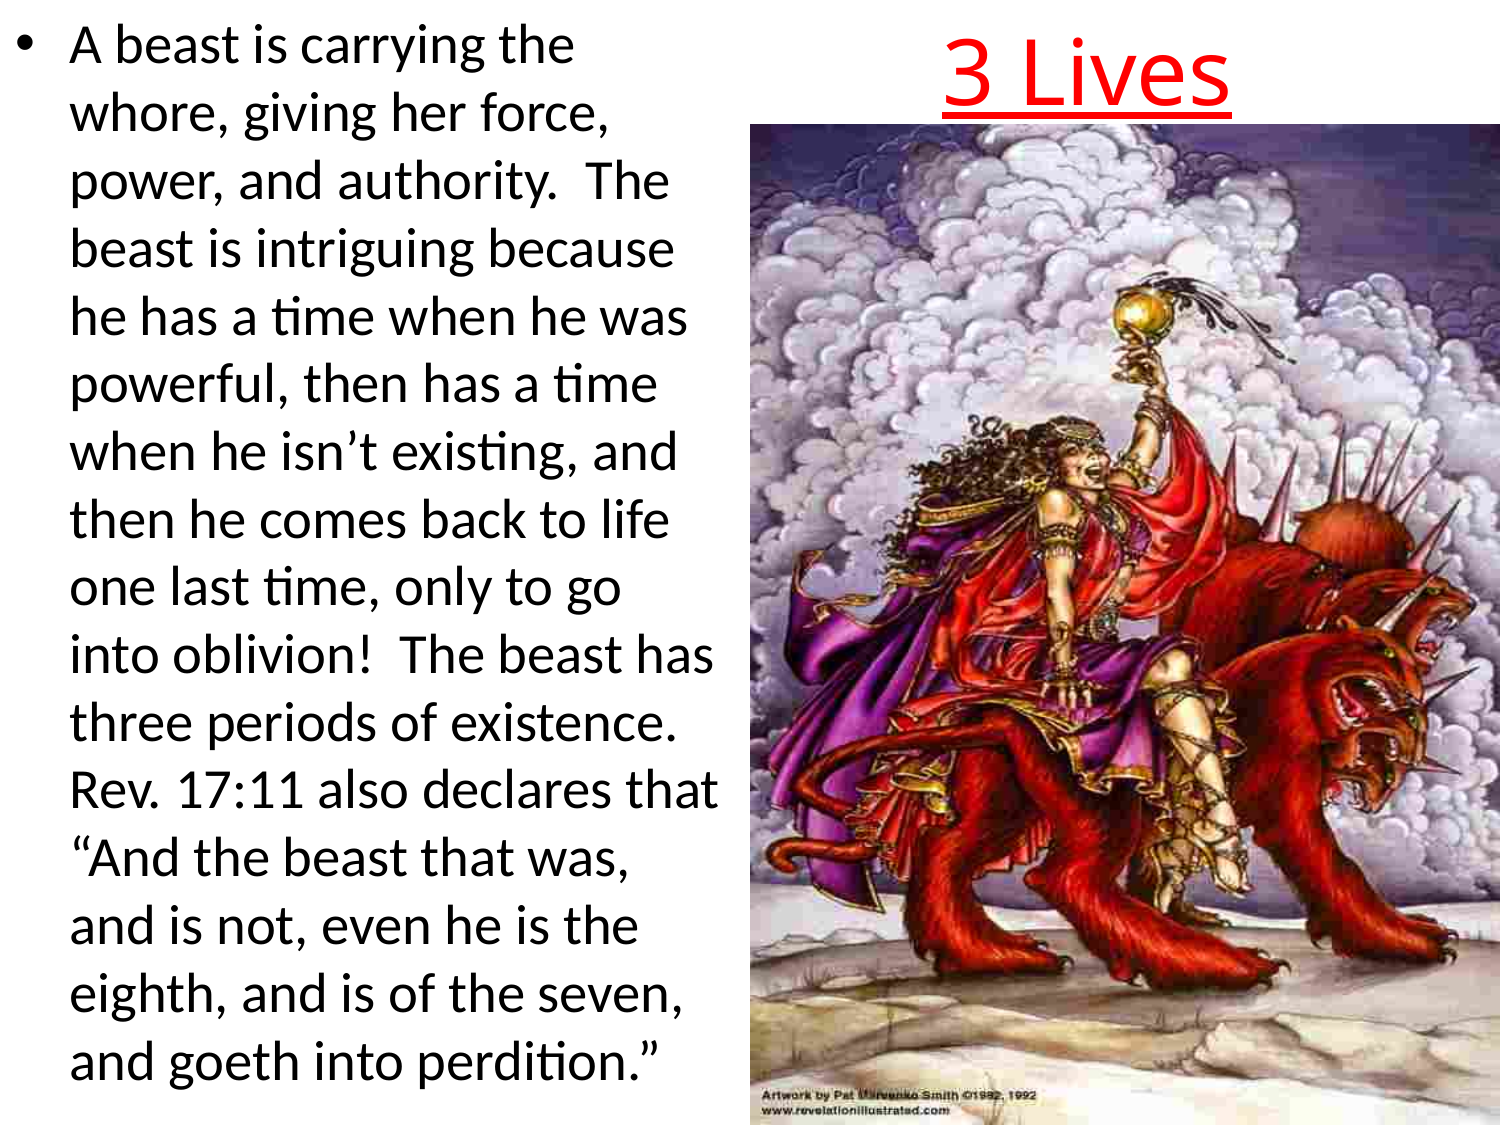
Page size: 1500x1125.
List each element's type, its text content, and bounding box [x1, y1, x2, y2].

list A beast is carrying the whore, giving her force, power, and authority. The beast is intriguing because he has a time when he was powerful, then has a time when he isn’t existing, and then he comes back to life one last time, only to go into oblivion! The beast has three periods of existence. Rev. 17:11 also declares that “And the beast that was, and is not, even he is the eighth, and is of the seven, and goeth into perdition.” [0, 0, 738, 1125]
title 3 Lives [750, 0, 1425, 123]
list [749, 124, 1500, 1125]
